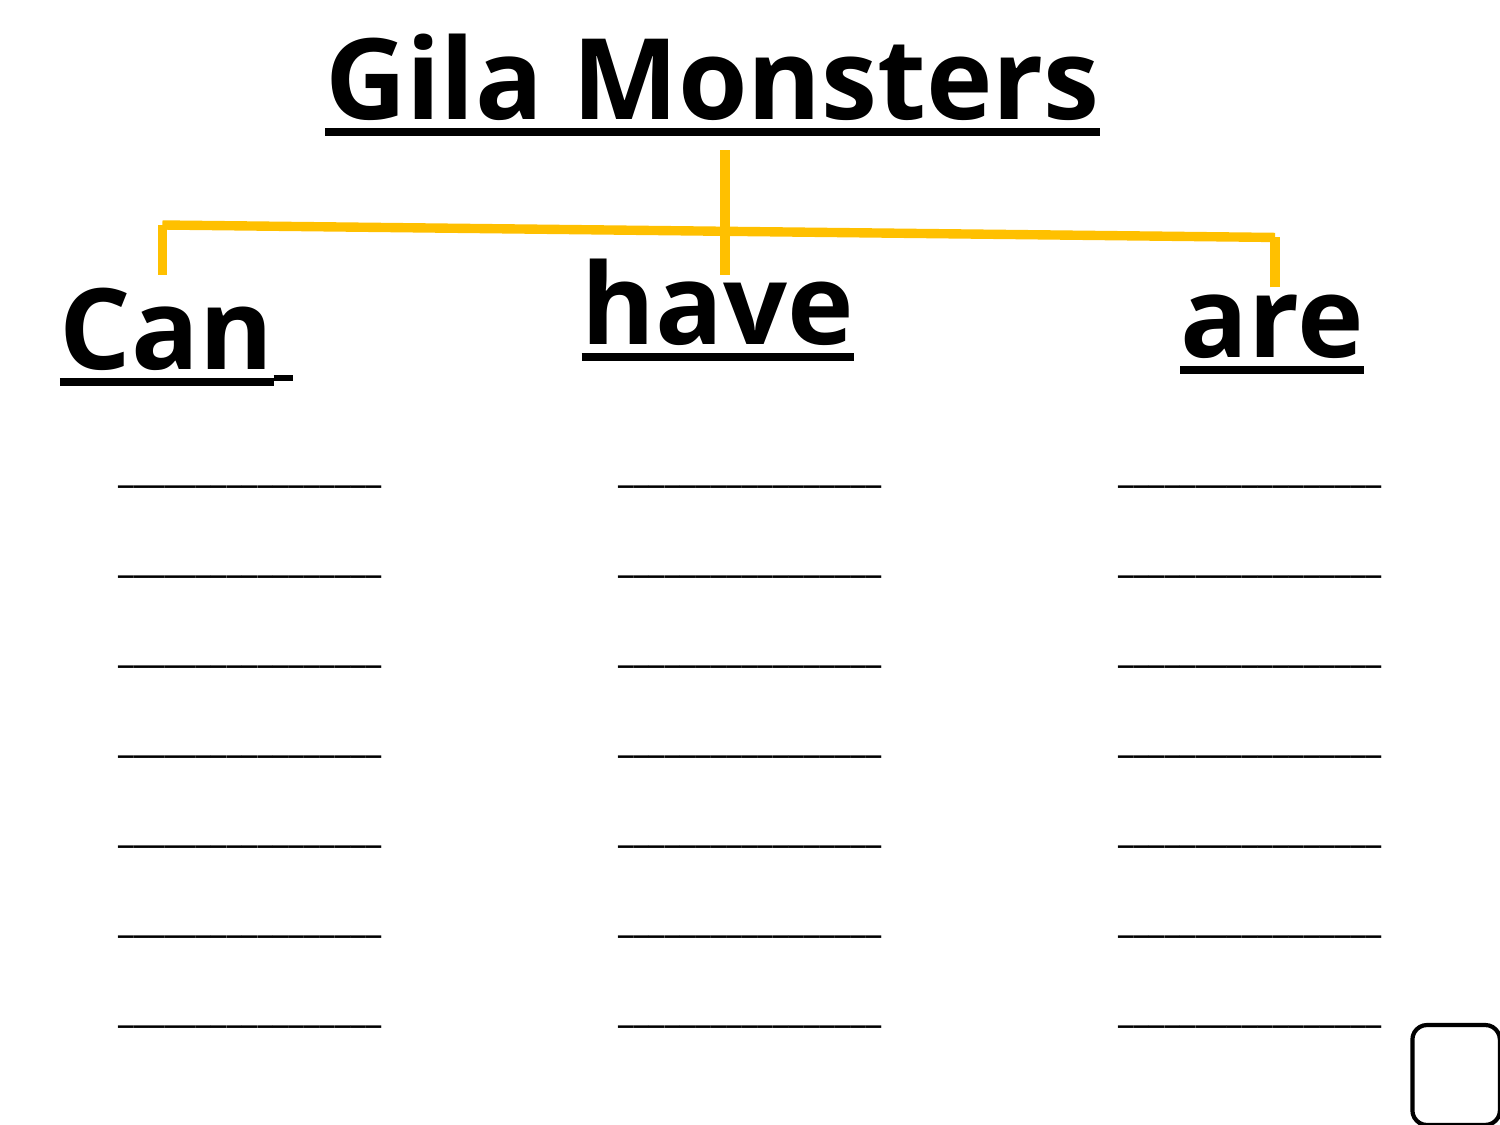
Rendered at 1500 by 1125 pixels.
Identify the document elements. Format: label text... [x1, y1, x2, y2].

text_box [163, 224, 720, 238]
text_box _________________ _________________ _________________ _________________ _________________ _________________ _________________ [24, 437, 475, 1083]
text_box [1410, 1022, 1500, 1125]
text_box are [1165, 237, 1379, 388]
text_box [729, 224, 1276, 238]
text_box Can [45, 249, 308, 400]
text_box _________________ _________________ _________________ _________________ _________________ _________________ _________________ [524, 437, 975, 1083]
text_box _________________ _________________ _________________ _________________ _________________ _________________ _________________ [1024, 437, 1475, 1083]
text_box Gila Monsters [310, 0, 1116, 150]
text_box have [566, 247, 869, 375]
